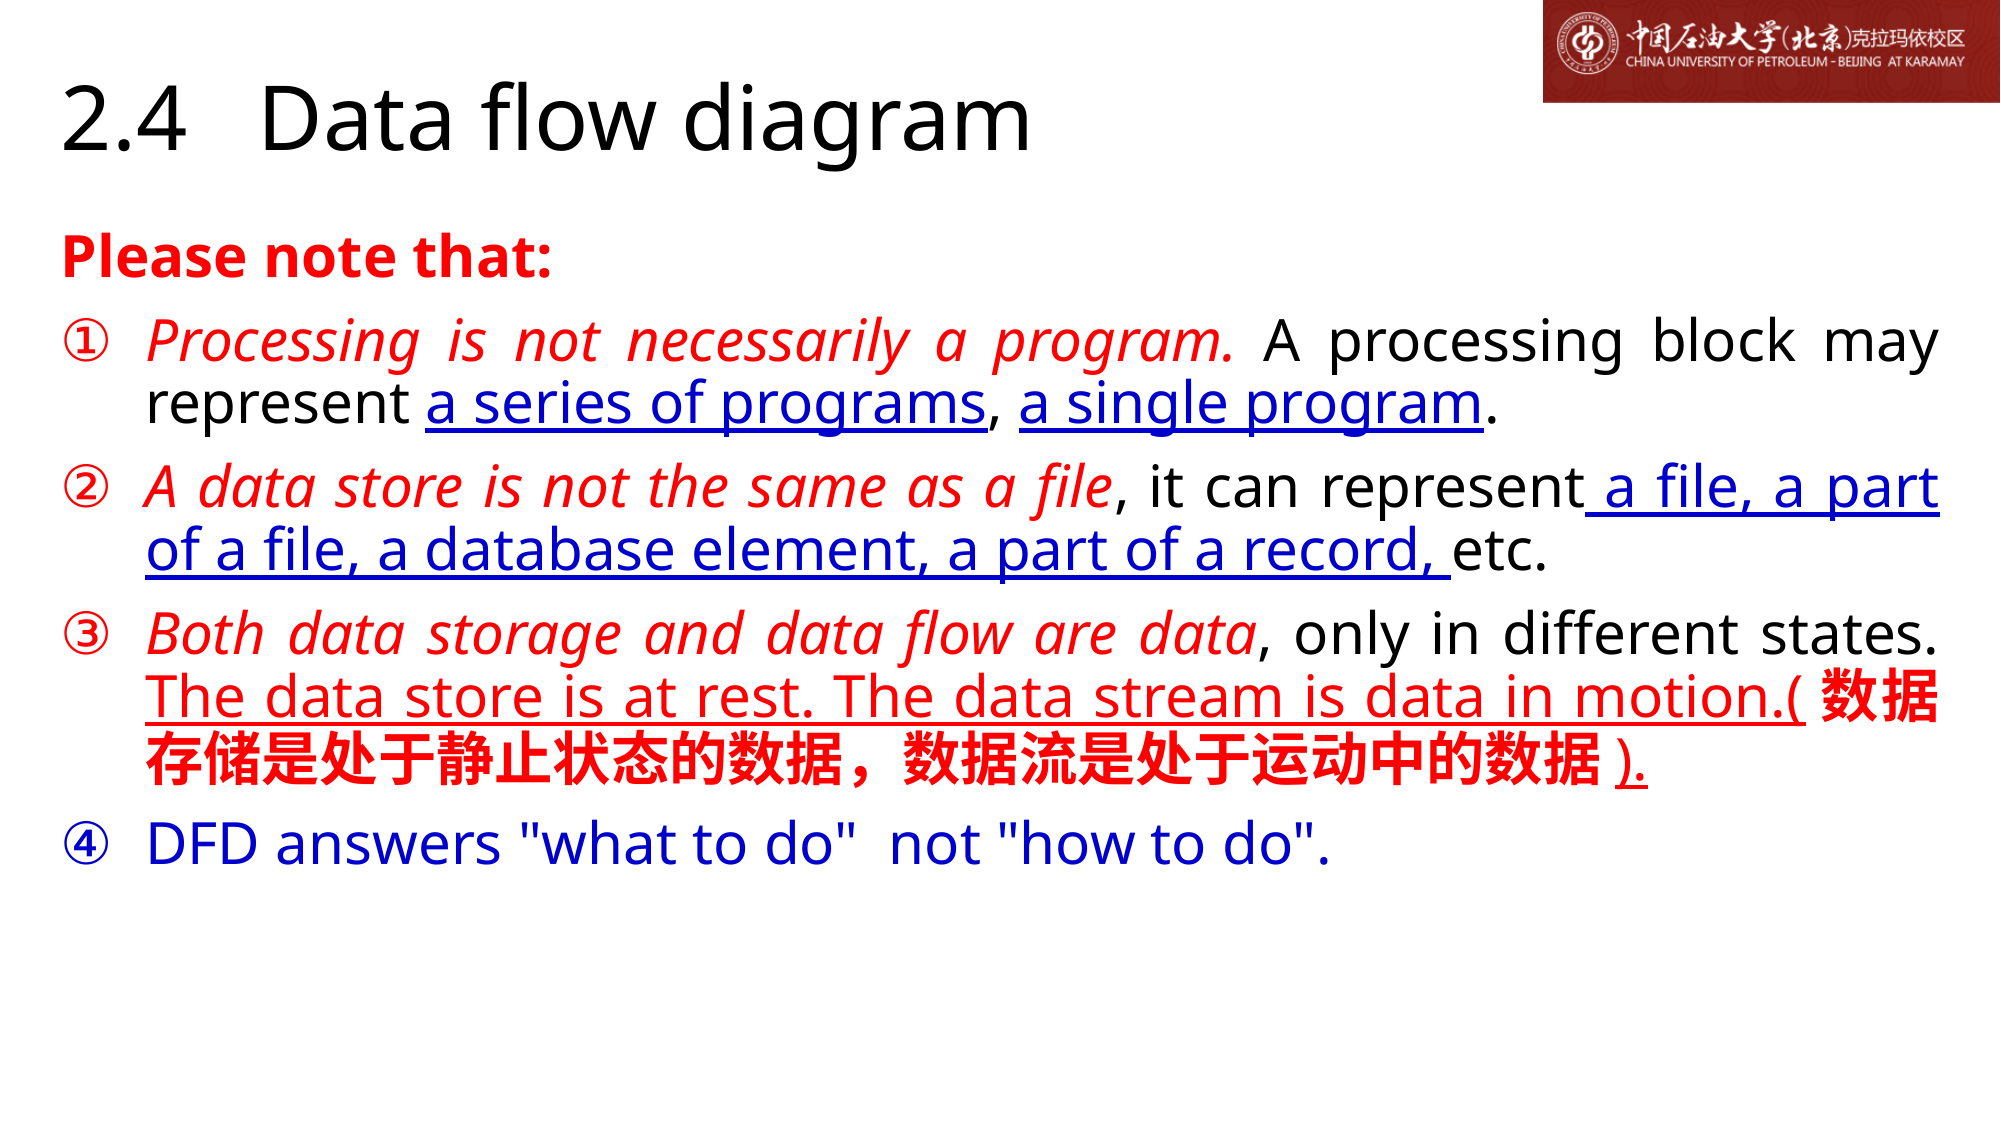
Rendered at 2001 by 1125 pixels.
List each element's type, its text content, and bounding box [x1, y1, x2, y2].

picture [1543, 0, 2000, 103]
title 2.4 Data flow diagram [45, 64, 1533, 178]
list Please note that: Processing is not necessarily a program. A processing block may represent a series of programs, a single program. A data store is not the same as a file, it can represent a file, a part of a file, a database element, a part of a record, etc. Both data storage and data flow are data, only in different states. The data store is at rest. The data stream is data in motion.(数据存储是处于静止状态的数据，数据流是处于运动中的数据). DFD answers "what to do" not "how to do". [45, 219, 1955, 1125]
